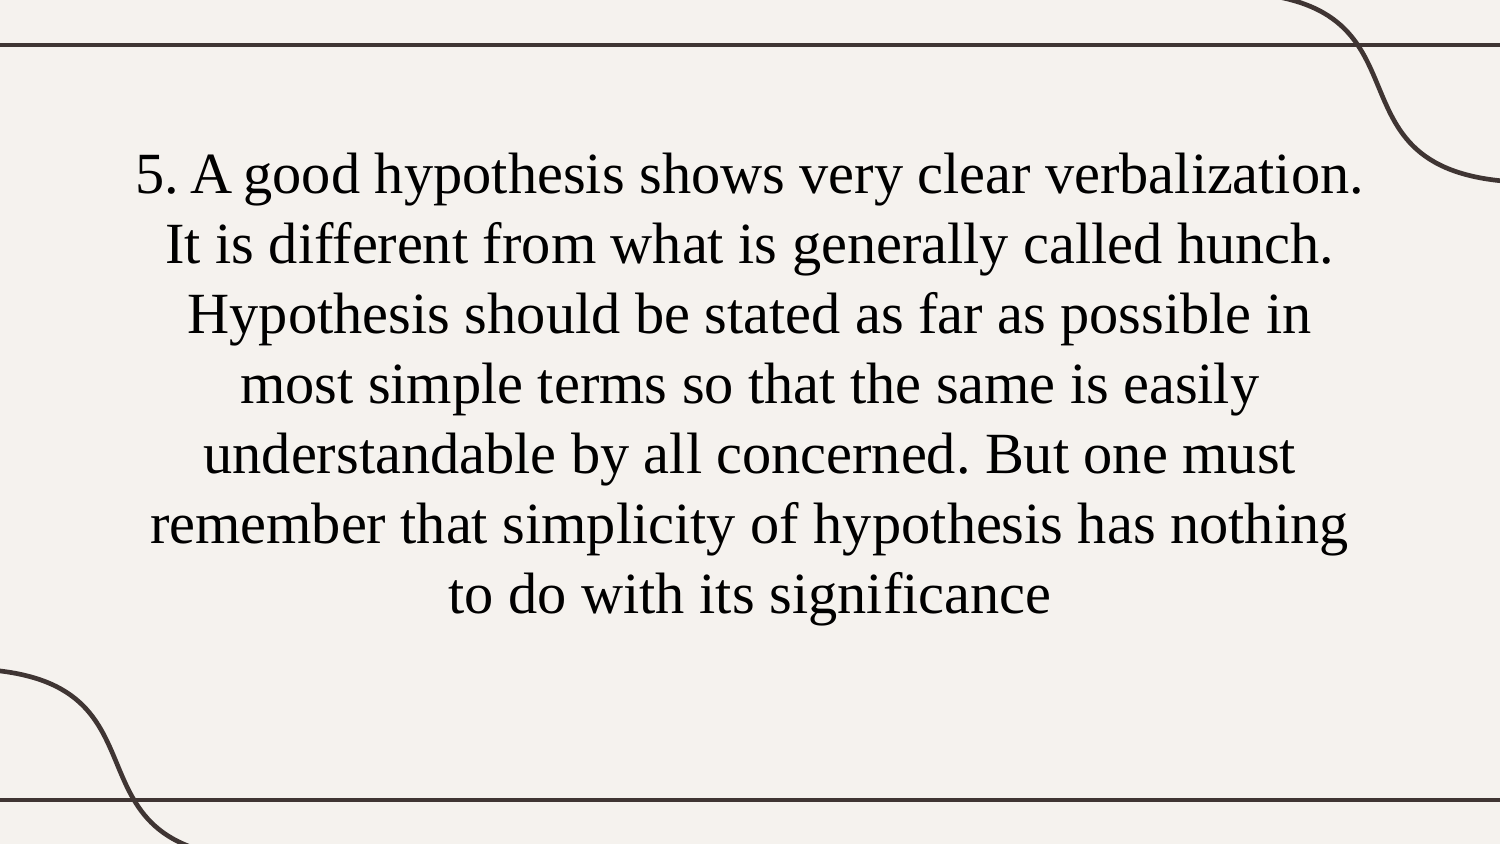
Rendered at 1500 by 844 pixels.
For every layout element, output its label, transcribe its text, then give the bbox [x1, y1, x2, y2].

title 5. A good hypothesis shows very clear verbalization. It is different from what is generally called hunch. Hypothesis should be stated as far as possible in most simple terms so that the same is easily understandable by all concerned. But one must remember that simplicity of hypothesis has nothing to do with its significance [116, 245, 1383, 516]
